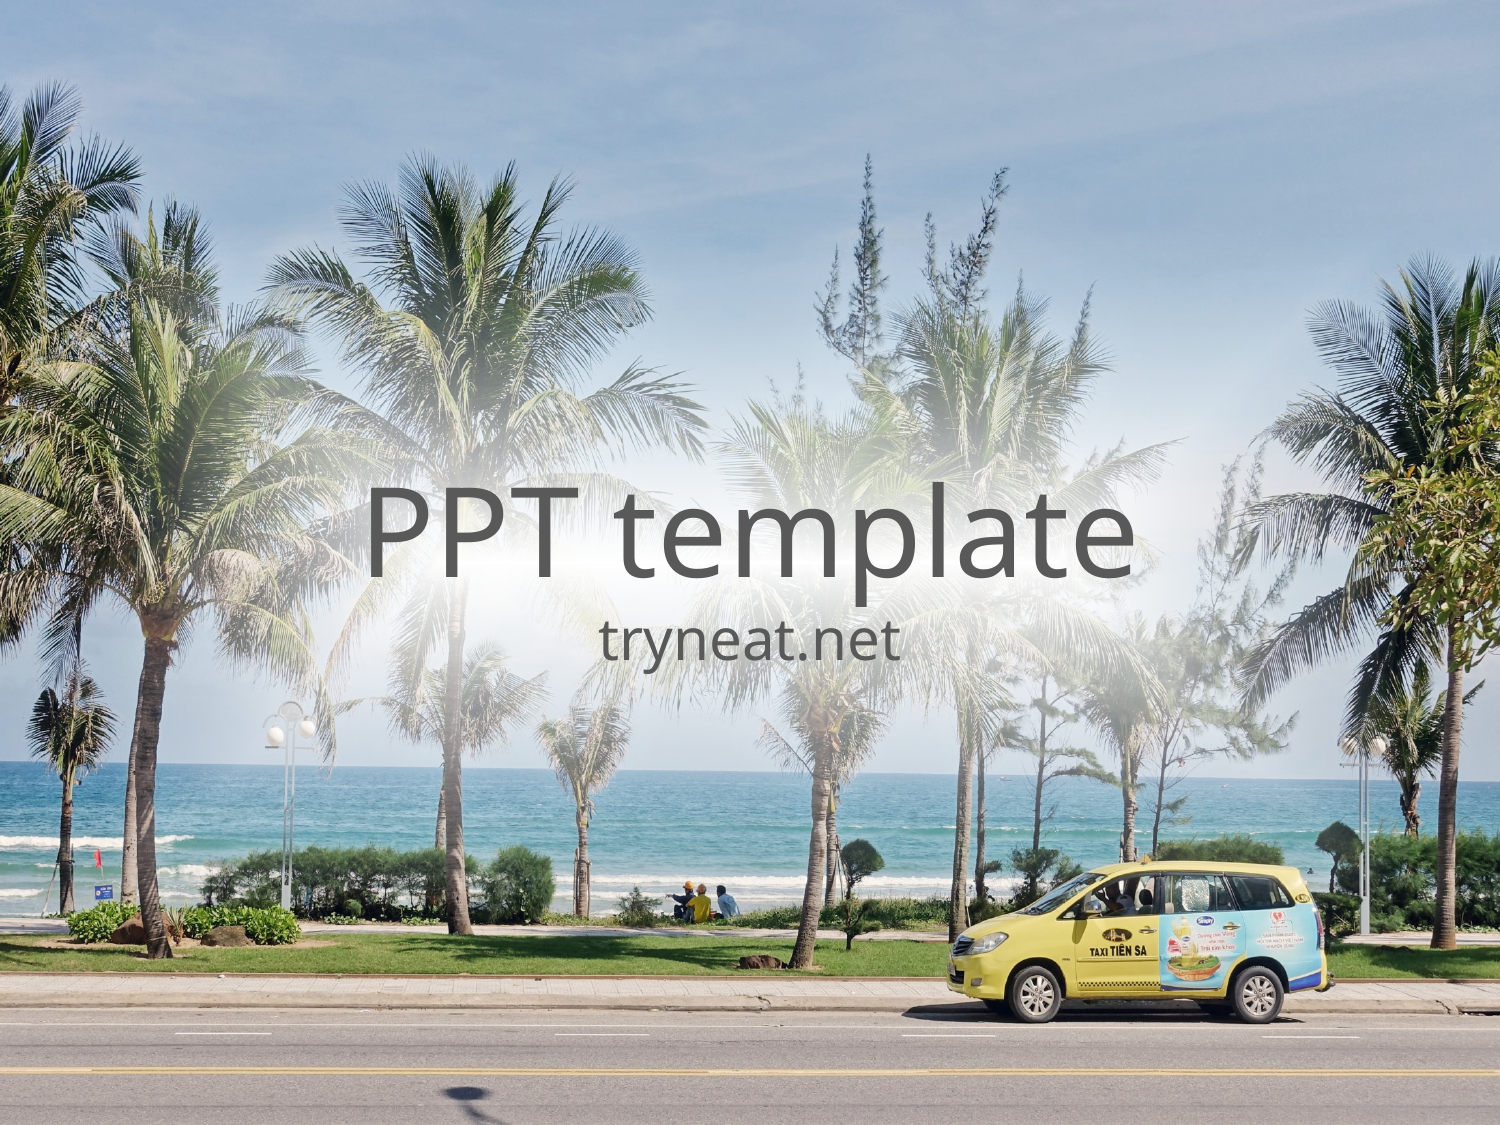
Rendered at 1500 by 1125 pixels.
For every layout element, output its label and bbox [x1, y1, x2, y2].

text_box [0, 0, 1500, 1125]
